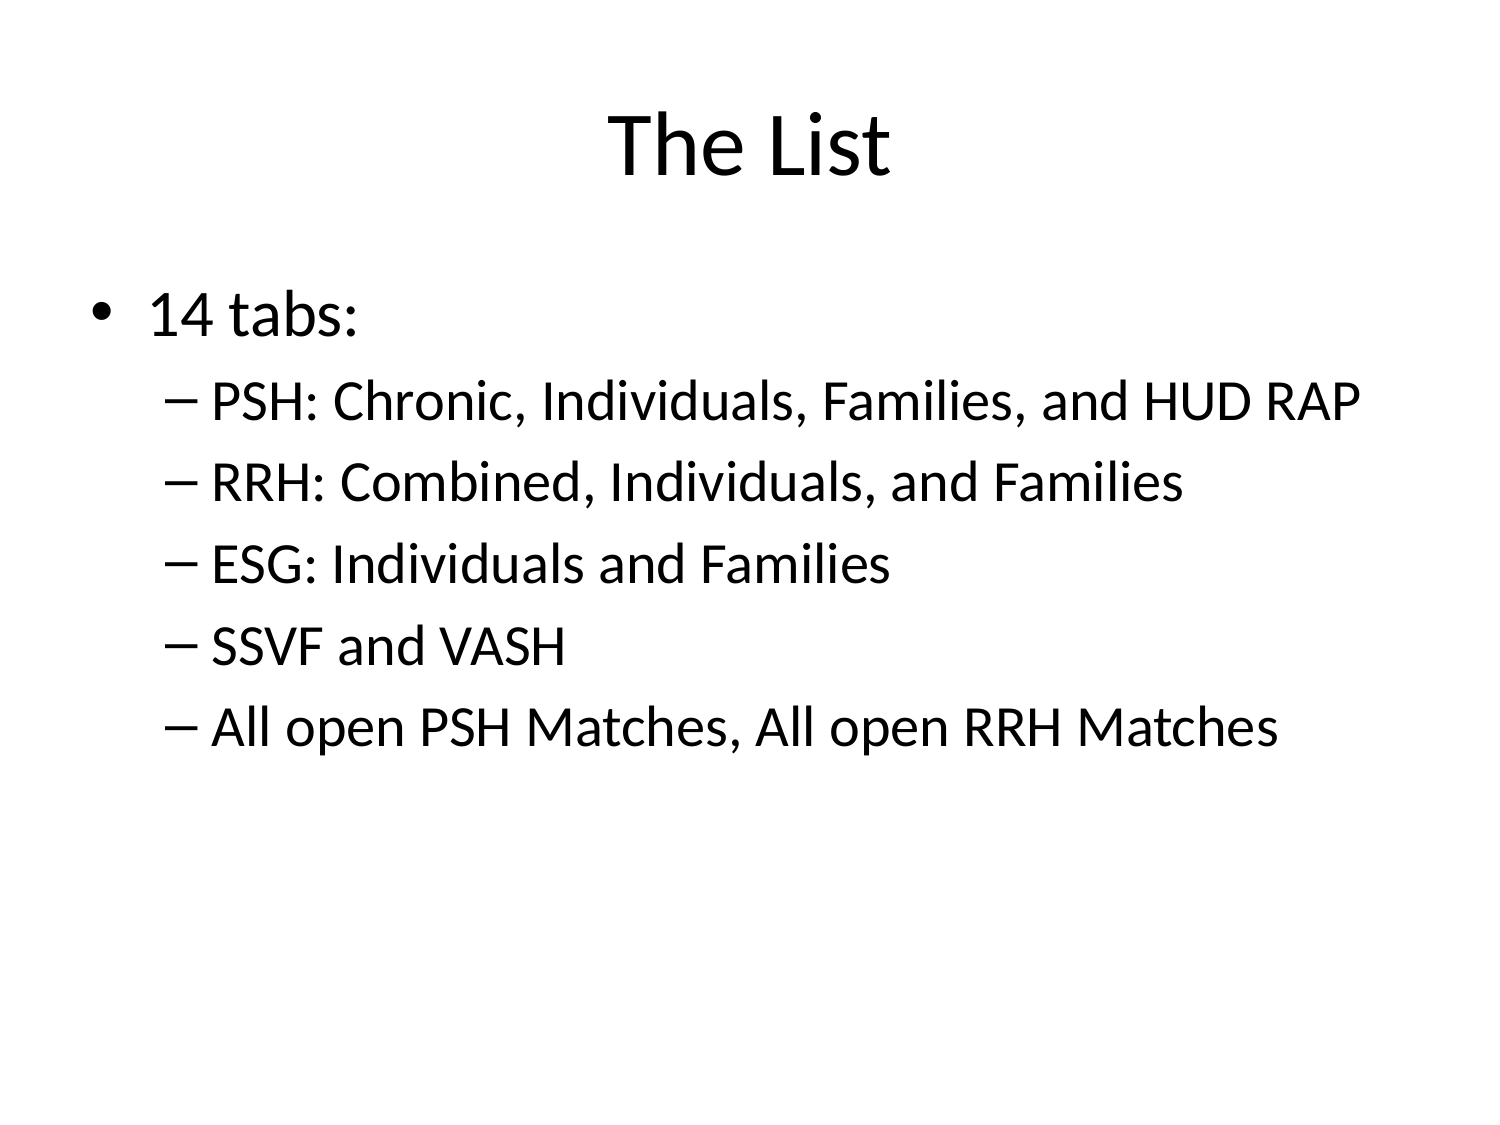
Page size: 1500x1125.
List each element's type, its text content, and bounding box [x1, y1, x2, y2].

list 14 tabs: PSH: Chronic, Individuals, Families, and HUD RAP RRH: Combined, Individuals, and Families ESG: Individuals and Families SSVF and VASH All open PSH Matches, All open RRH Matches [75, 262, 1425, 1005]
title The List [75, 45, 1425, 233]
